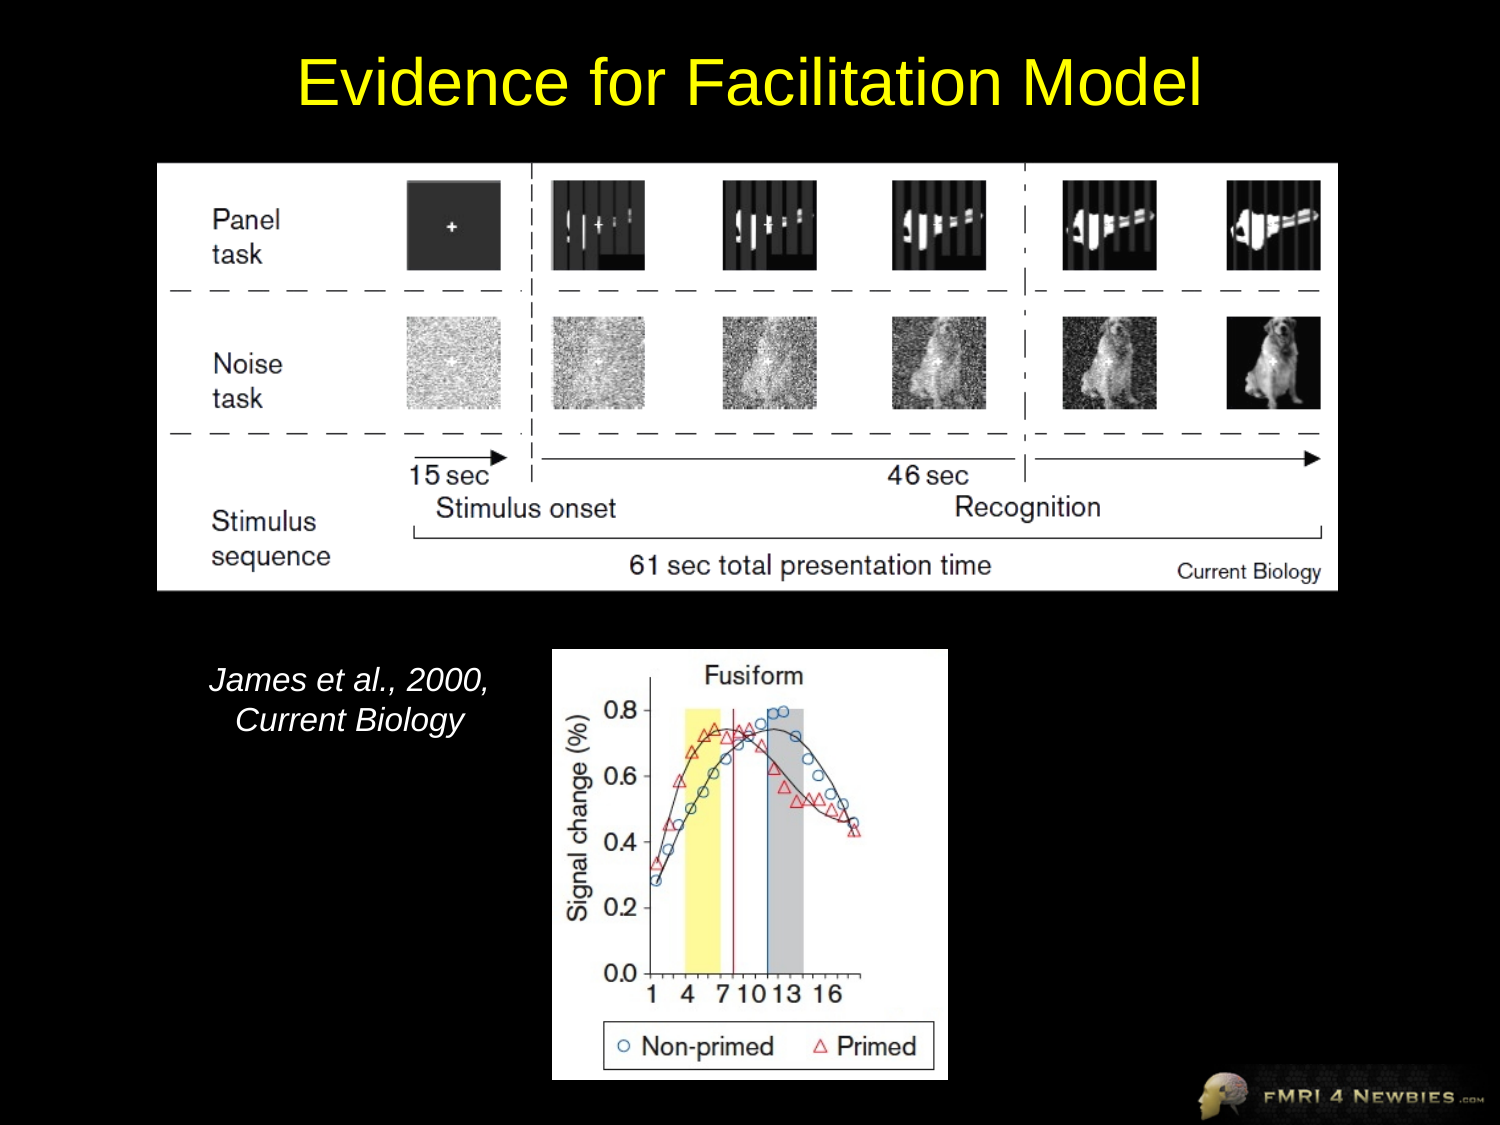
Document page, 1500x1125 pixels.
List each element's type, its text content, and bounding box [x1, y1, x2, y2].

title Evidence for Facilitation Model [75, 31, 1425, 127]
picture [156, 162, 1338, 593]
picture [552, 649, 948, 1080]
picture [1180, 1064, 1500, 1125]
text_box James et al., 2000, Current Biology [174, 650, 525, 745]
